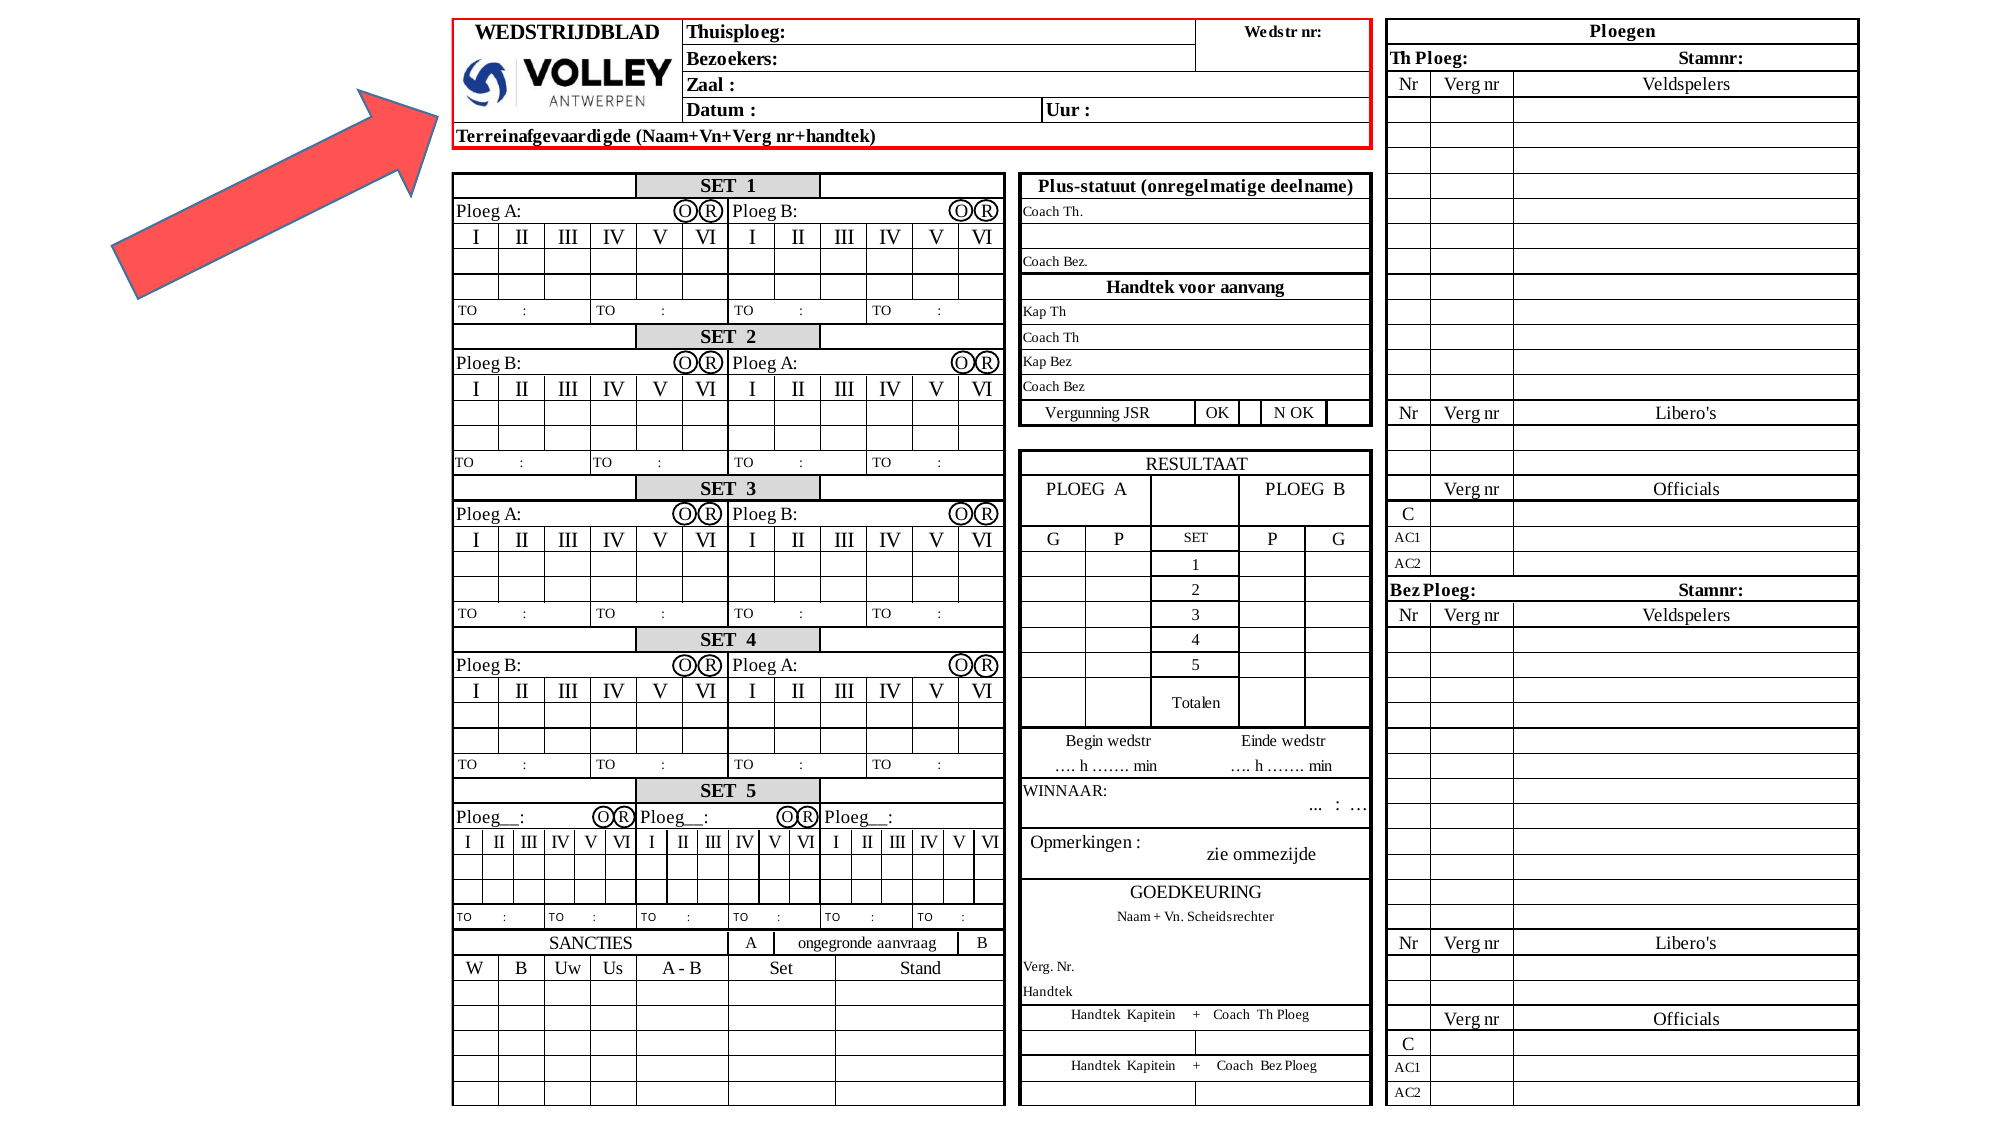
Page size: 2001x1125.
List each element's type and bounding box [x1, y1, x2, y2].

text_box [110, 88, 439, 301]
text_box [451, 17, 1883, 1108]
